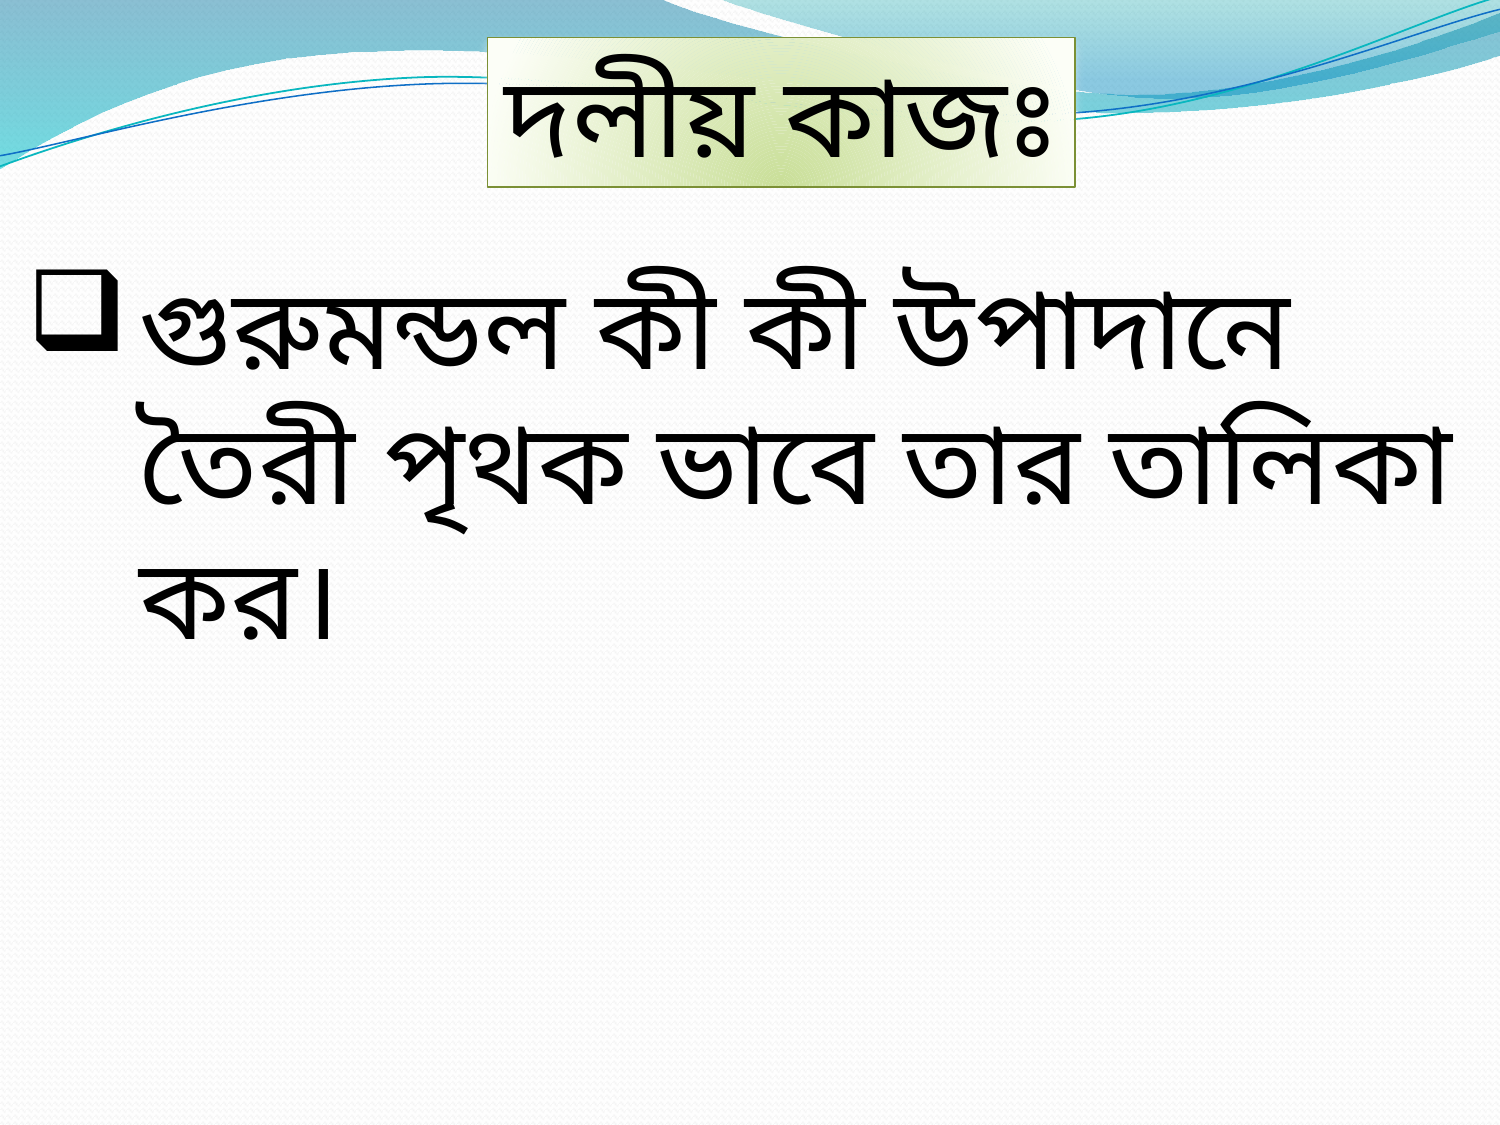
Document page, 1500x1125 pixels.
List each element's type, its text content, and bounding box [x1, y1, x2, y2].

text_box গুরুমন্ডল কী কী উপাদানে তৈরী পৃথক ভাবে তার তালিকা কর। [12, 249, 1500, 670]
text_box দলীয় কাজঃ [487, 37, 1076, 188]
